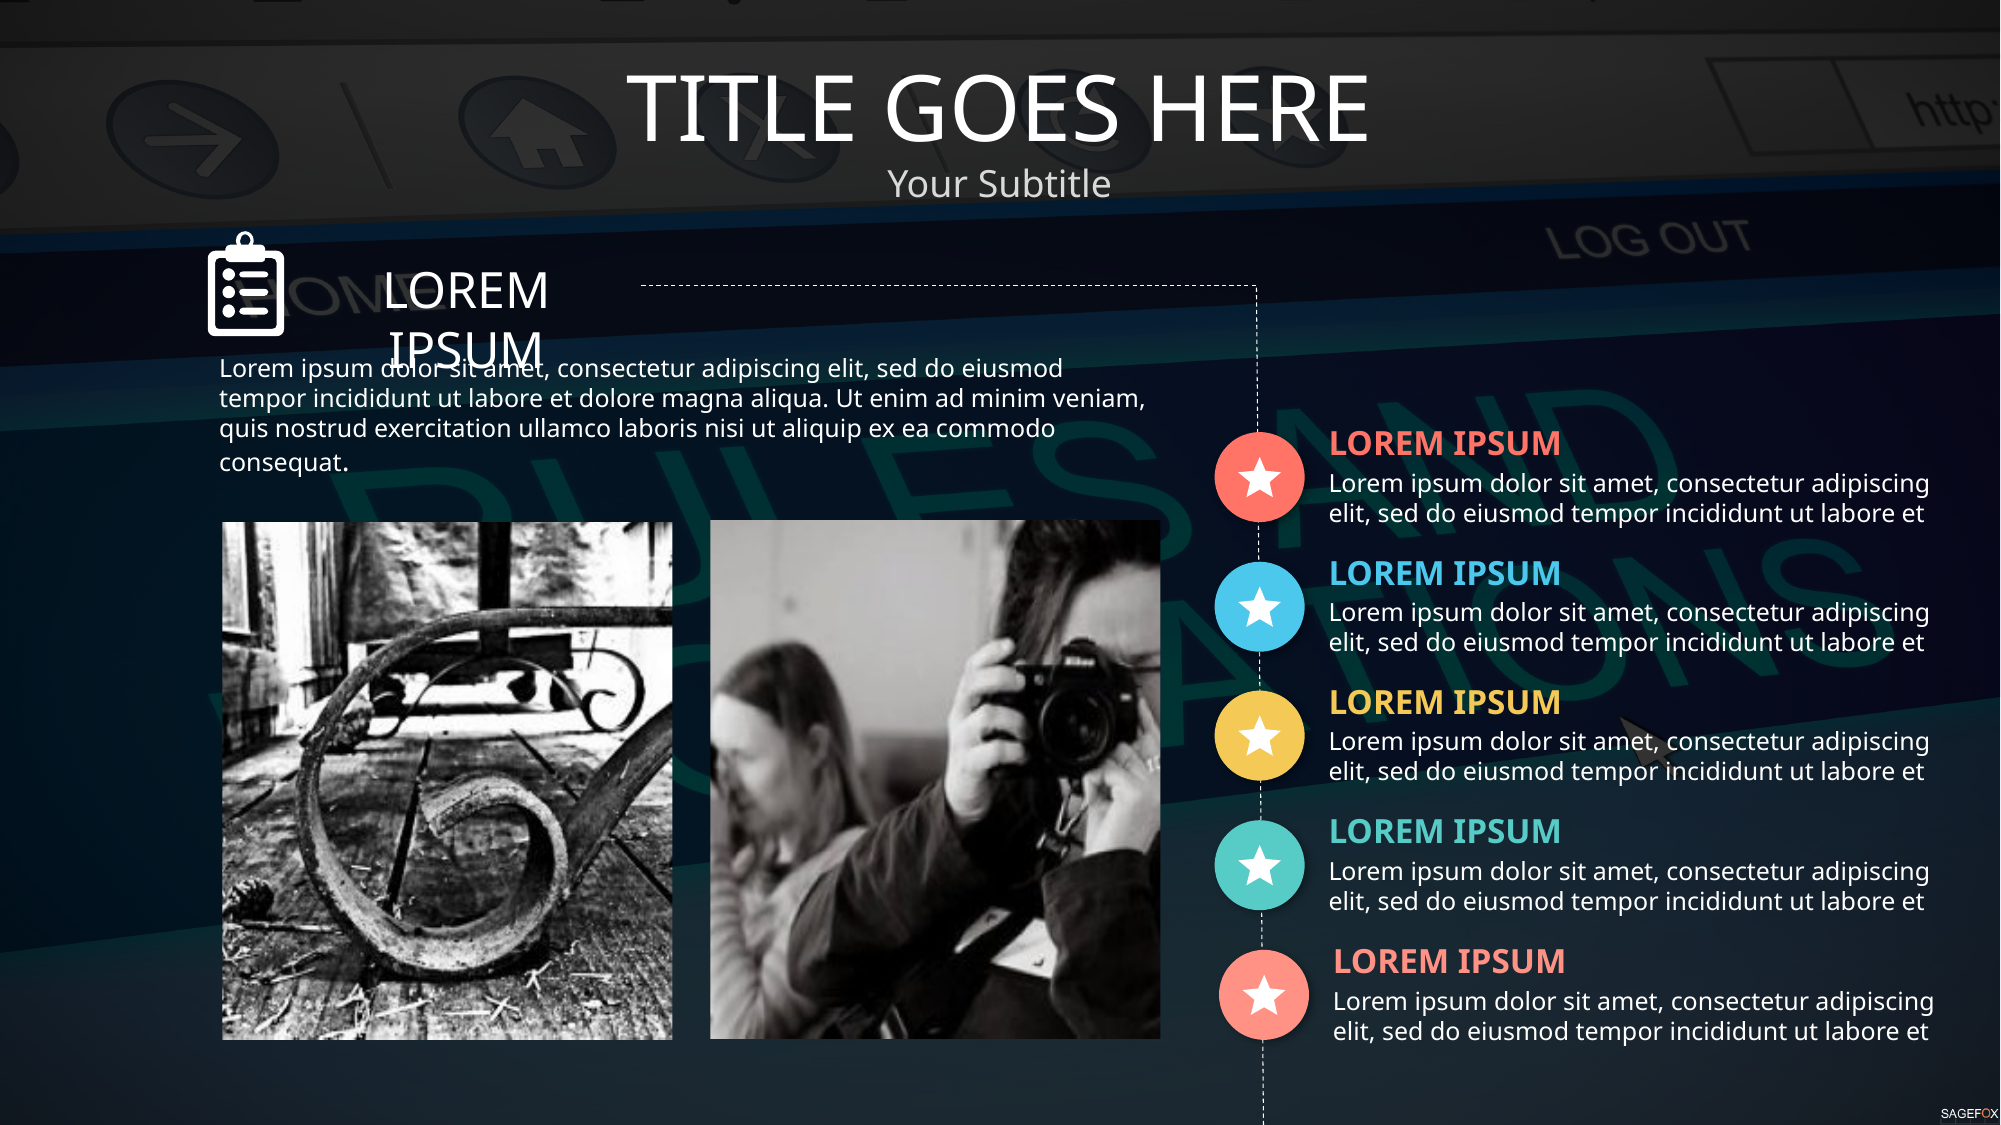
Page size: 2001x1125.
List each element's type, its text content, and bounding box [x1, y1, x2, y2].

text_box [1256, 523, 1264, 561]
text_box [1214, 690, 1305, 781]
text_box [1214, 820, 1305, 911]
text_box LOREM IPSUM Lorem ipsum dolor sit amet, consectetur adipiscing elit, sed do eiusmod tempor incididunt ut labore et [1318, 417, 1953, 533]
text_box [1214, 432, 1305, 523]
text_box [1256, 1040, 1264, 1125]
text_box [1256, 287, 1264, 432]
text_box LOREM IPSUM Lorem ipsum dolor sit amet, consectetur adipiscing elit, sed do eiusmod tempor incididunt ut labore et [1318, 675, 1953, 791]
picture [0, 0, 2001, 1125]
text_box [1256, 781, 1264, 820]
text_box LOREM IPSUM Lorem ipsum dolor sit amet, consectetur adipiscing elit, sed do eiusmod tempor incididunt ut labore et [1318, 546, 1953, 662]
text_box LOREM IPSUM [292, 250, 642, 344]
text_box LOREM IPSUM Lorem ipsum dolor sit amet, consectetur adipiscing elit, sed do eiusmod tempor incididunt ut labore et [1318, 805, 1953, 921]
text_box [207, 231, 285, 337]
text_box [1256, 652, 1264, 690]
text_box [1218, 949, 1309, 1040]
text_box TITLE GOES HERE Your Subtitle [548, 42, 1452, 212]
text_box LOREM IPSUM Lorem ipsum dolor sit amet, consectetur adipiscing elit, sed do eiusmod tempor incididunt ut labore et [1322, 935, 1958, 1050]
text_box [1256, 911, 1264, 949]
text_box [709, 520, 1161, 1039]
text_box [1214, 561, 1305, 652]
text_box [221, 521, 673, 1041]
text_box Lorem ipsum dolor sit amet, consectetur adipiscing elit, sed do eiusmod tempor incididunt ut labore et dolore magna aliqua. Ut enim ad minim veniam, quis nostrud exercitation ullamco laboris nisi ut aliquip ex ea commodo consequat. [204, 344, 1168, 485]
